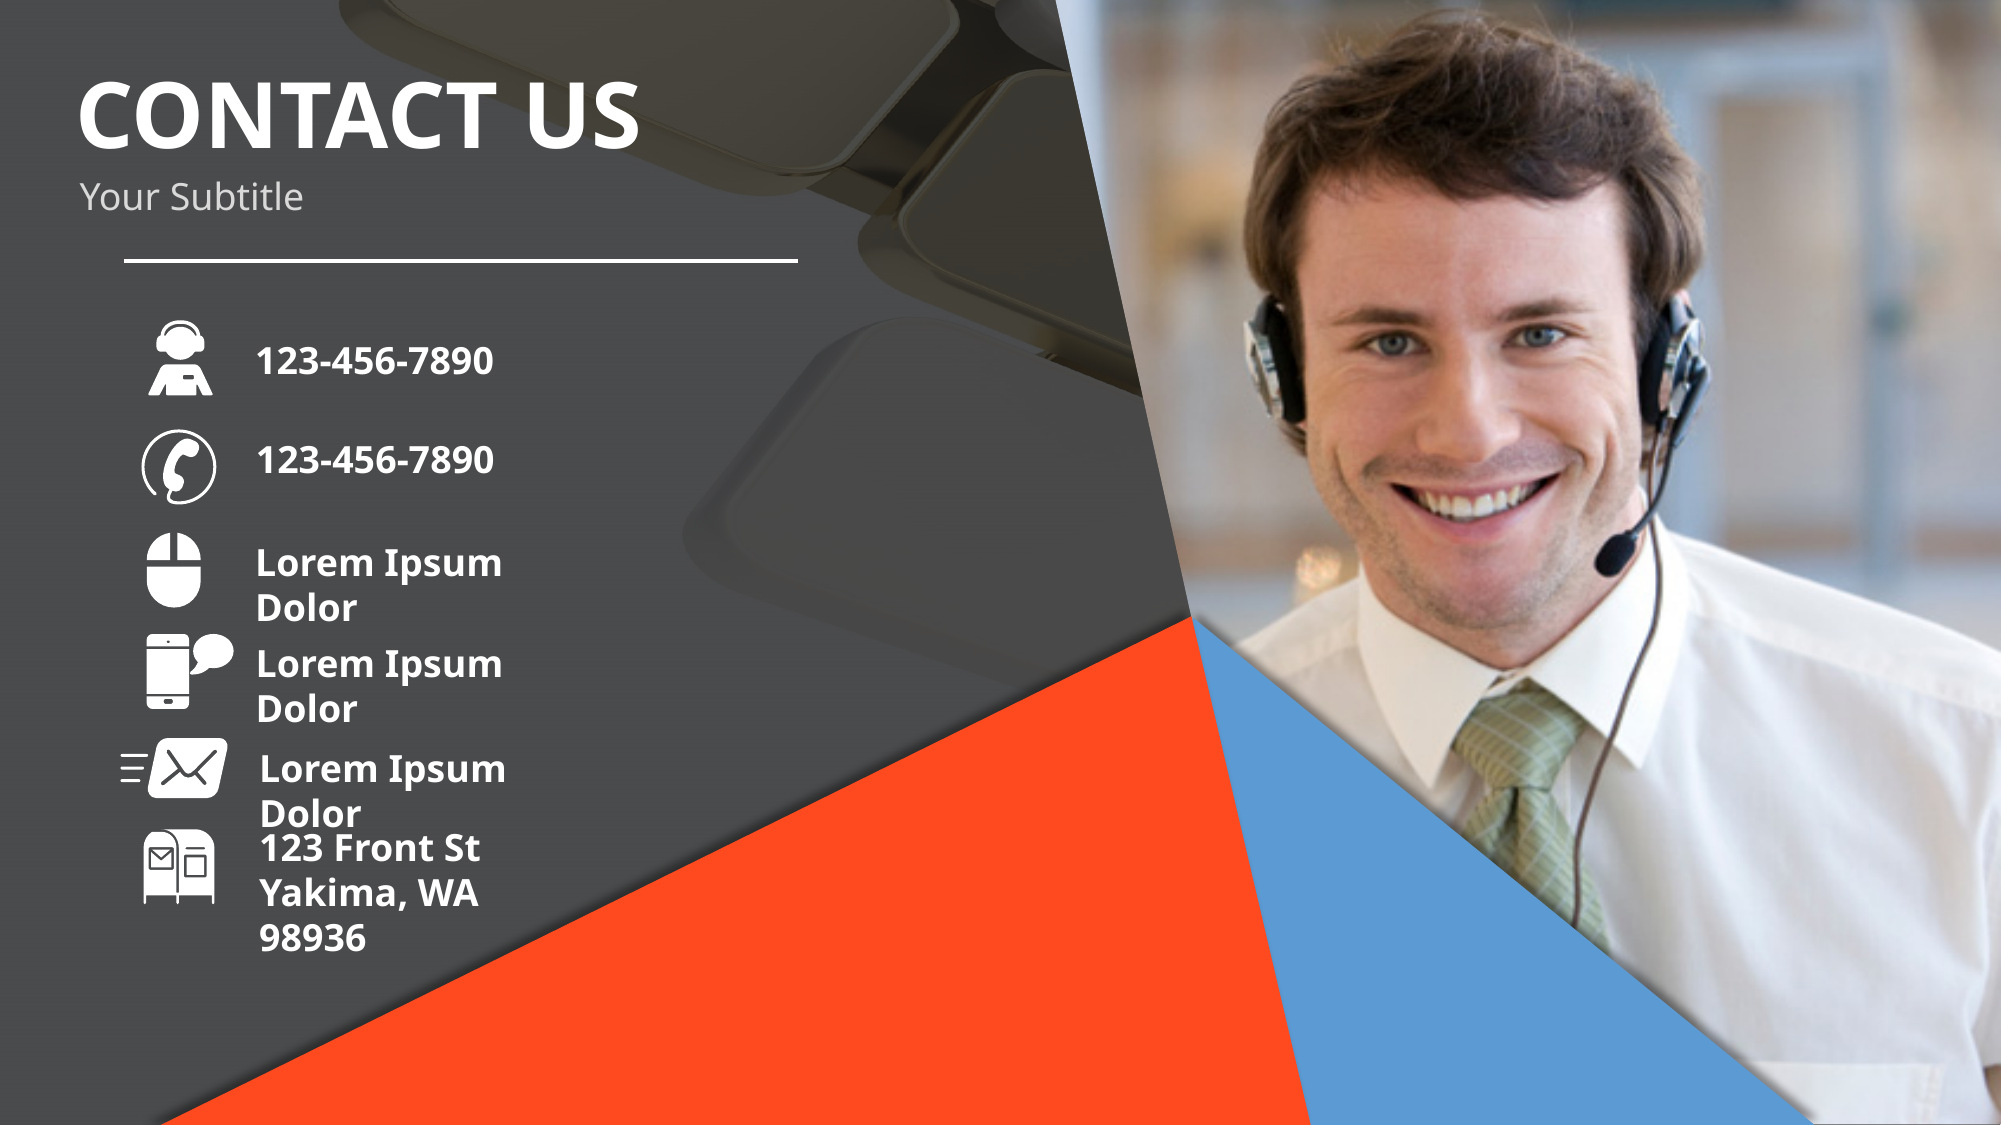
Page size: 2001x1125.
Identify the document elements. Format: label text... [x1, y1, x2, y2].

text_box [158, 614, 1312, 1125]
text_box Lorem Ipsum Dolor [240, 531, 586, 632]
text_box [146, 633, 234, 709]
text_box [1054, 0, 2000, 1125]
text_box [148, 320, 213, 396]
text_box Lorem Ipsum Dolor [244, 737, 590, 816]
text_box 123-456-7890 [240, 329, 541, 390]
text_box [60, 49, 1020, 227]
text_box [120, 737, 228, 798]
text_box [146, 566, 201, 608]
text_box [177, 532, 201, 561]
text_box [1195, 617, 1817, 1125]
text_box Lorem Ipsum Dolor [240, 632, 586, 738]
text_box 123 Front St Yakima, WA 98936 [244, 816, 590, 967]
text_box 123-456-7890 [241, 428, 541, 489]
text_box [141, 429, 217, 505]
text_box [143, 829, 215, 905]
text_box [146, 532, 171, 561]
